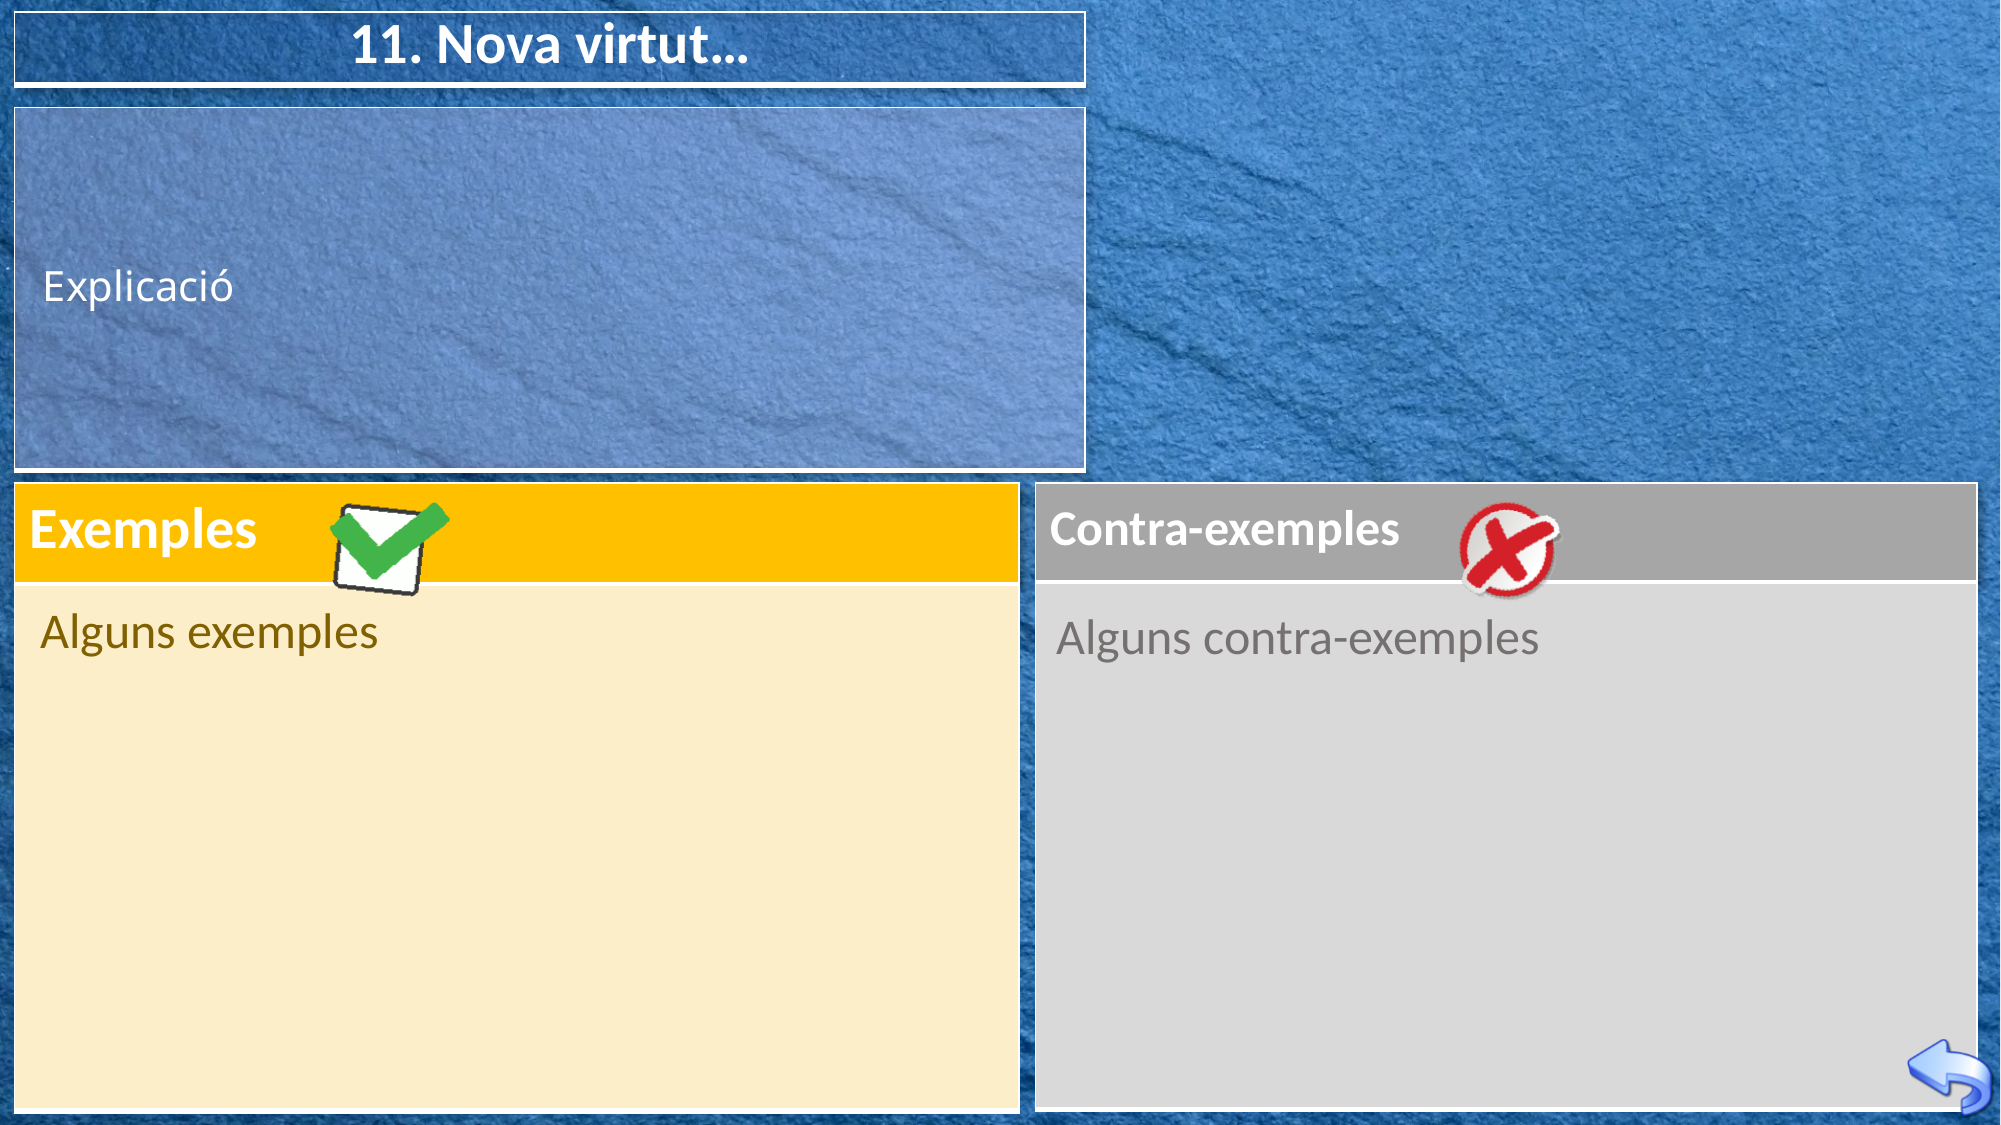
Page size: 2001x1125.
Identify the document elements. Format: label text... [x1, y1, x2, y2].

text_box Alguns exemples [25, 591, 1000, 667]
table_header Exemples [381, 484, 1018, 582]
text_box Alguns contra-exemples [1041, 597, 1954, 672]
table_header [15, 586, 1018, 1108]
table_header Contra-exemples [1036, 484, 1976, 580]
text_box Explicació [27, 252, 1065, 317]
table_header [1036, 584, 1976, 1107]
picture [0, 0, 2001, 1125]
table_header [15, 108, 1084, 468]
table_header Exemples [15, 484, 334, 582]
table_header 11. Nova virtut… [15, 13, 1084, 82]
